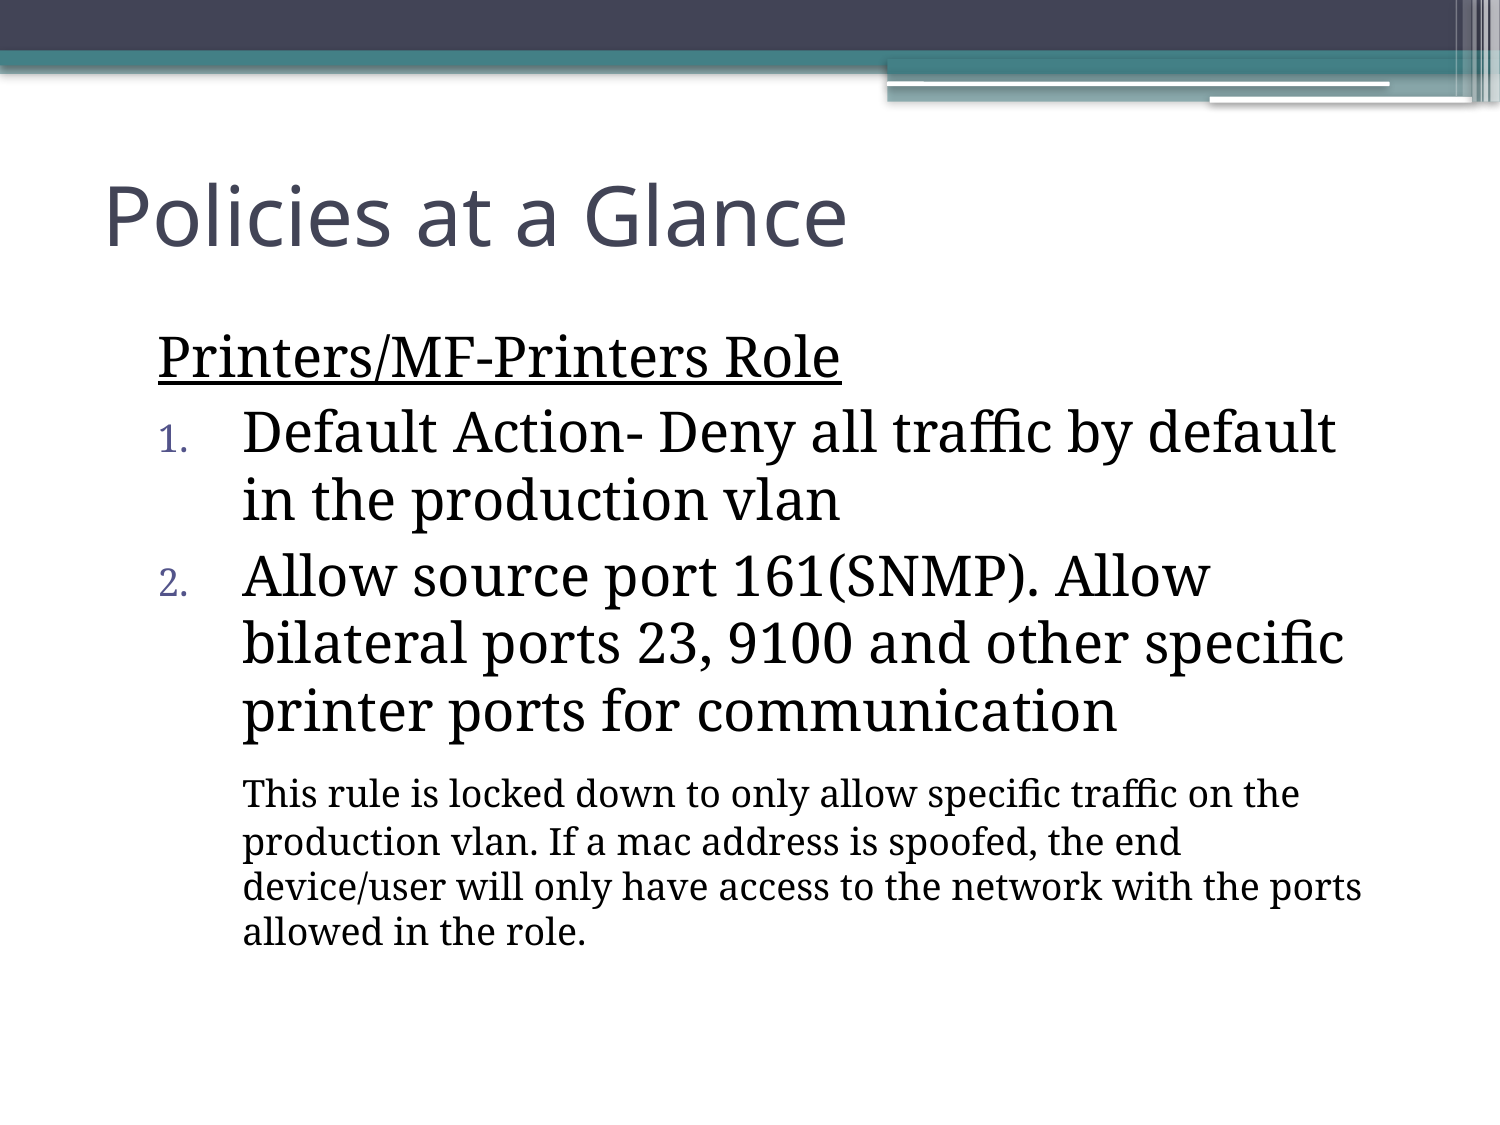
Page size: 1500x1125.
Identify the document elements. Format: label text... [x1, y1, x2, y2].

text_box Printers/MF-Printers Role Default Action- Deny all traffic by default in the production vlan Allow source port 161(SNMP). Allow bilateral ports 23, 9100 and other specific printer ports for communication This rule is locked down to only allow specific traffic on the production vlan. If a mac address is spoofed, the end device/user will only have access to the network with the ports allowed in the role. [124, 274, 1400, 1081]
title Policies at a Glance [87, 125, 1438, 301]
